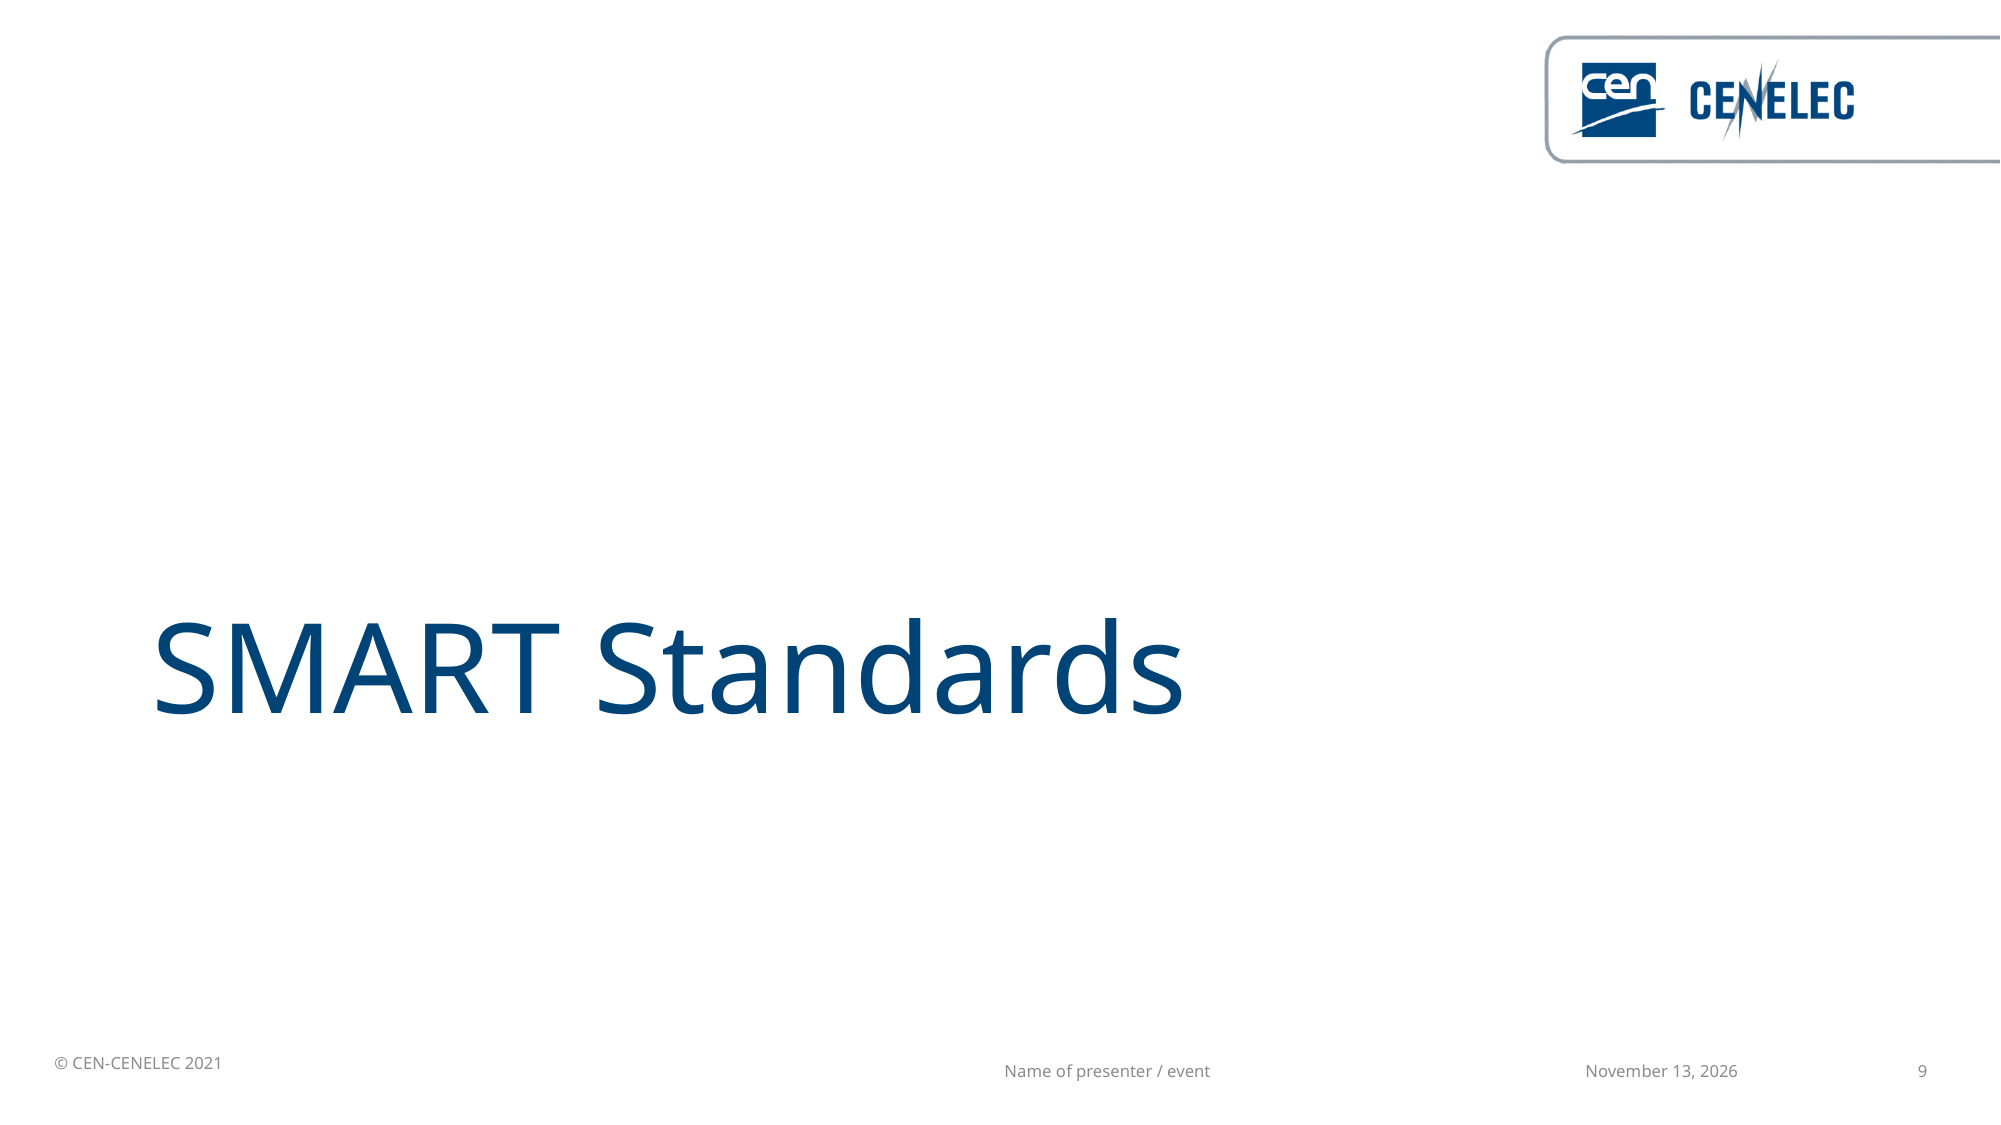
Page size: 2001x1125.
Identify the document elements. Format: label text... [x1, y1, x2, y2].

slide_number 9 [1809, 1042, 1943, 1103]
title SMART Standards [136, 280, 1862, 749]
footer Name of presenter / event [662, 1042, 1553, 1103]
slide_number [1570, 1042, 1792, 1103]
picture [1533, 24, 2000, 172]
